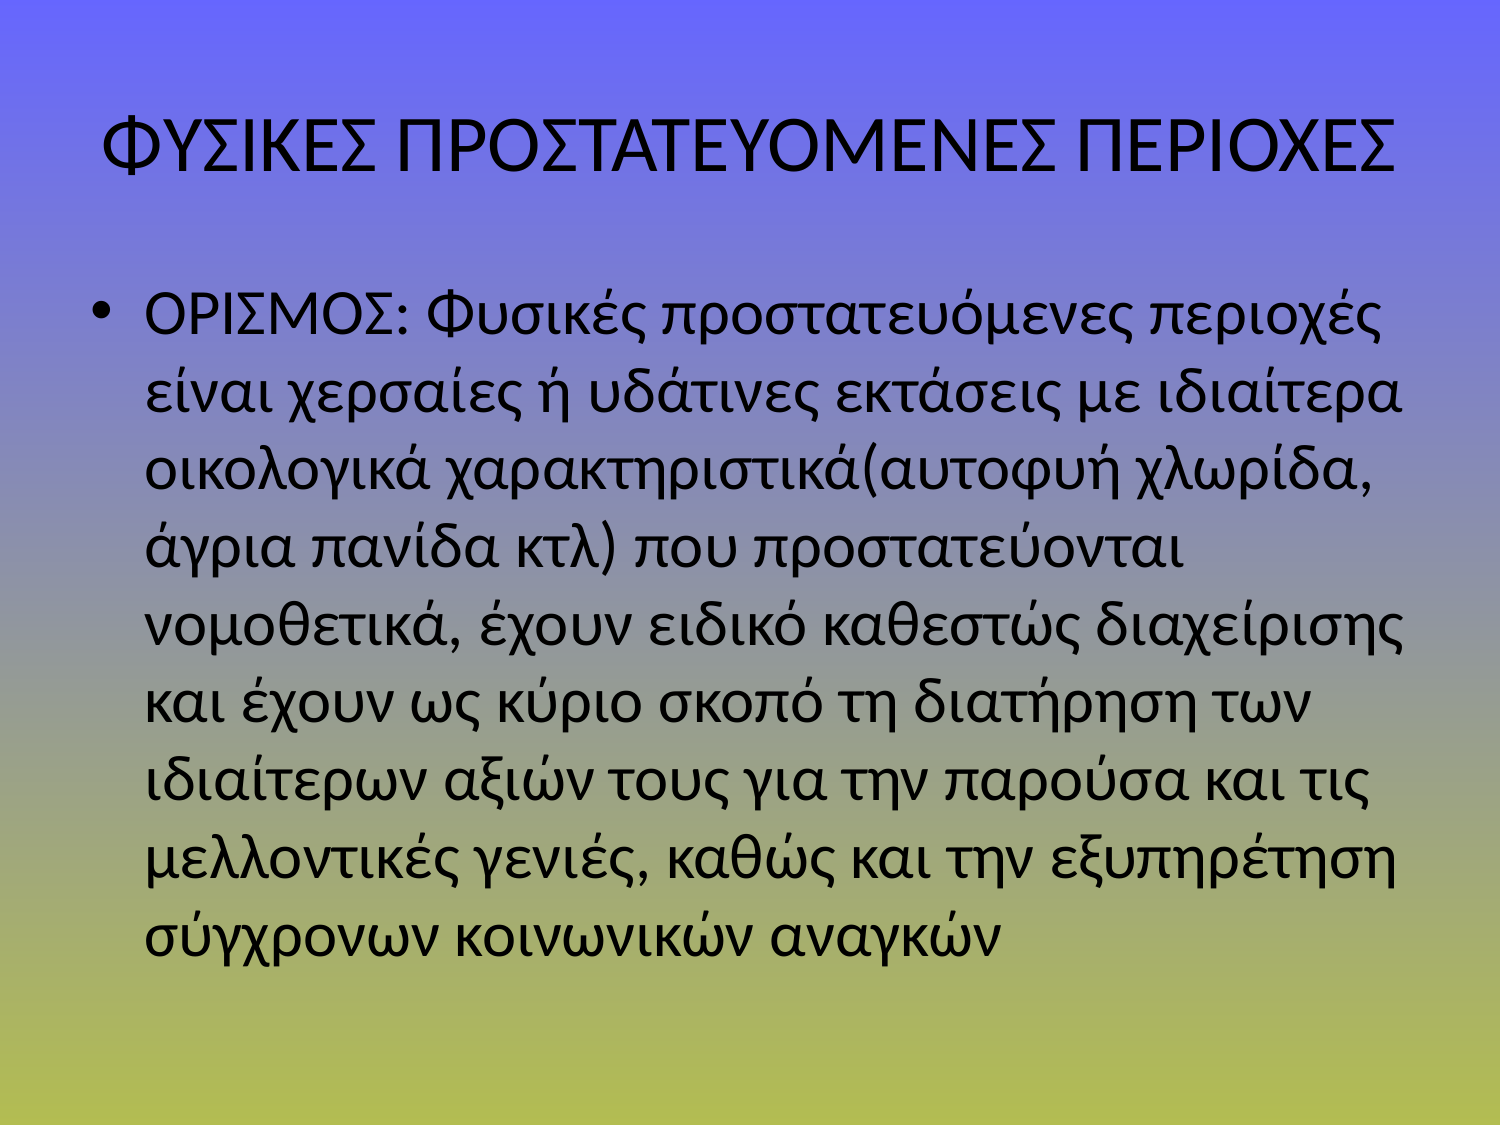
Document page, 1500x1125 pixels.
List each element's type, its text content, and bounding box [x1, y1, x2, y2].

title ΦΥΣΙΚΕΣ ΠΡΟΣΤΑΤΕΥΟΜΕΝΕΣ ΠΕΡΙΟΧΕΣ [74, 44, 1426, 233]
list ΟΡΙΣΜΟΣ: Φυσικές προστατευόμενες περιοχές είναι χερσαίες ή υδάτινες εκτάσεις με ιδιαίτερα οικολογικά χαρακτηριστικά(αυτοφυή χλωρίδα, άγρια πανίδα κτλ) που προστατεύονται νομοθετικά, έχουν ειδικό καθεστώς διαχείρισης και έχουν ως κύριο σκοπό τη διατήρηση των ιδιαίτερων αξιών τους για την παρούσα και τις μελλοντικές γενιές, καθώς και την εξυπηρέτηση σύγχρονων κοινωνικών αναγκών [74, 262, 1426, 1006]
